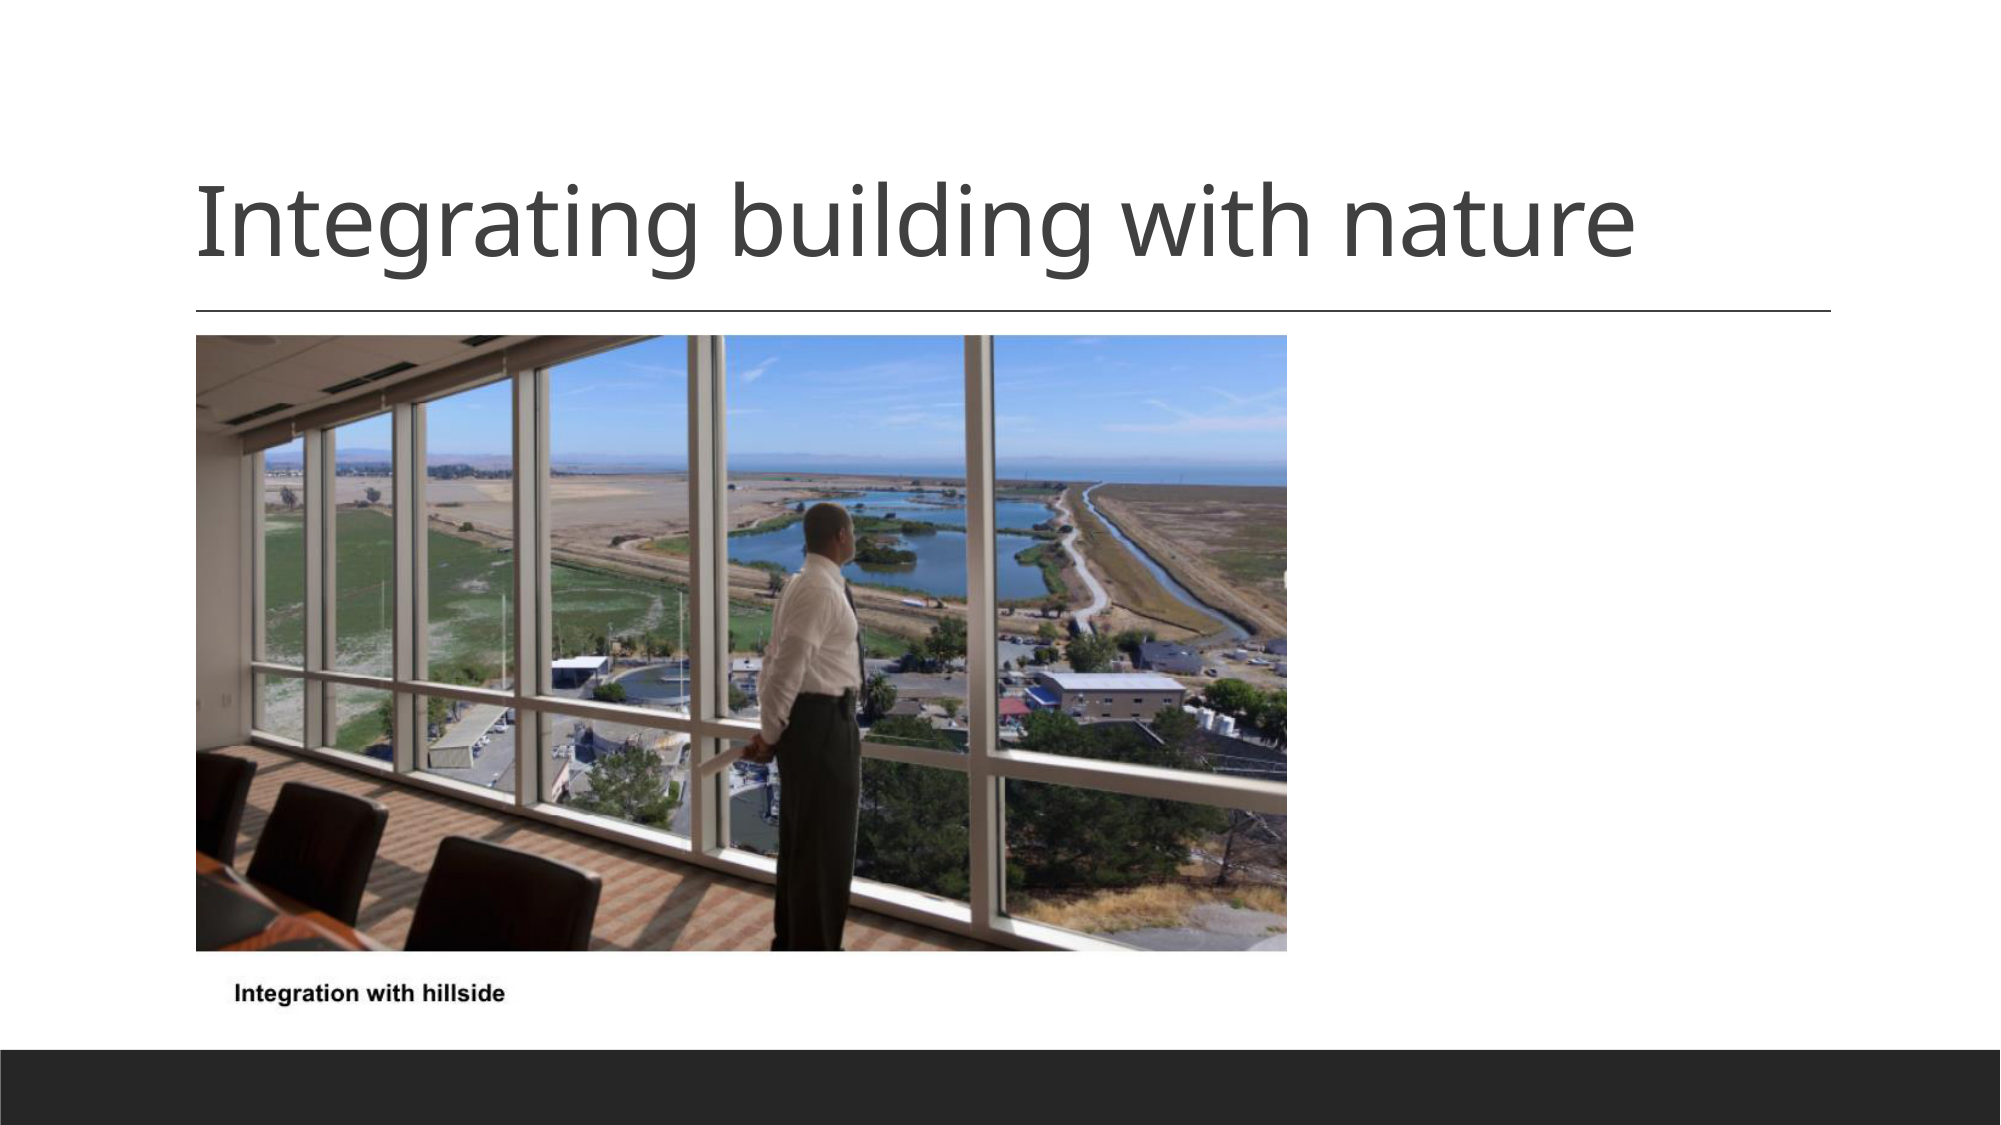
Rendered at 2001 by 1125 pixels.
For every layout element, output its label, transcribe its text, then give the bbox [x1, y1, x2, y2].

picture [195, 334, 1287, 1023]
title Integrating building with nature [180, 47, 1830, 285]
